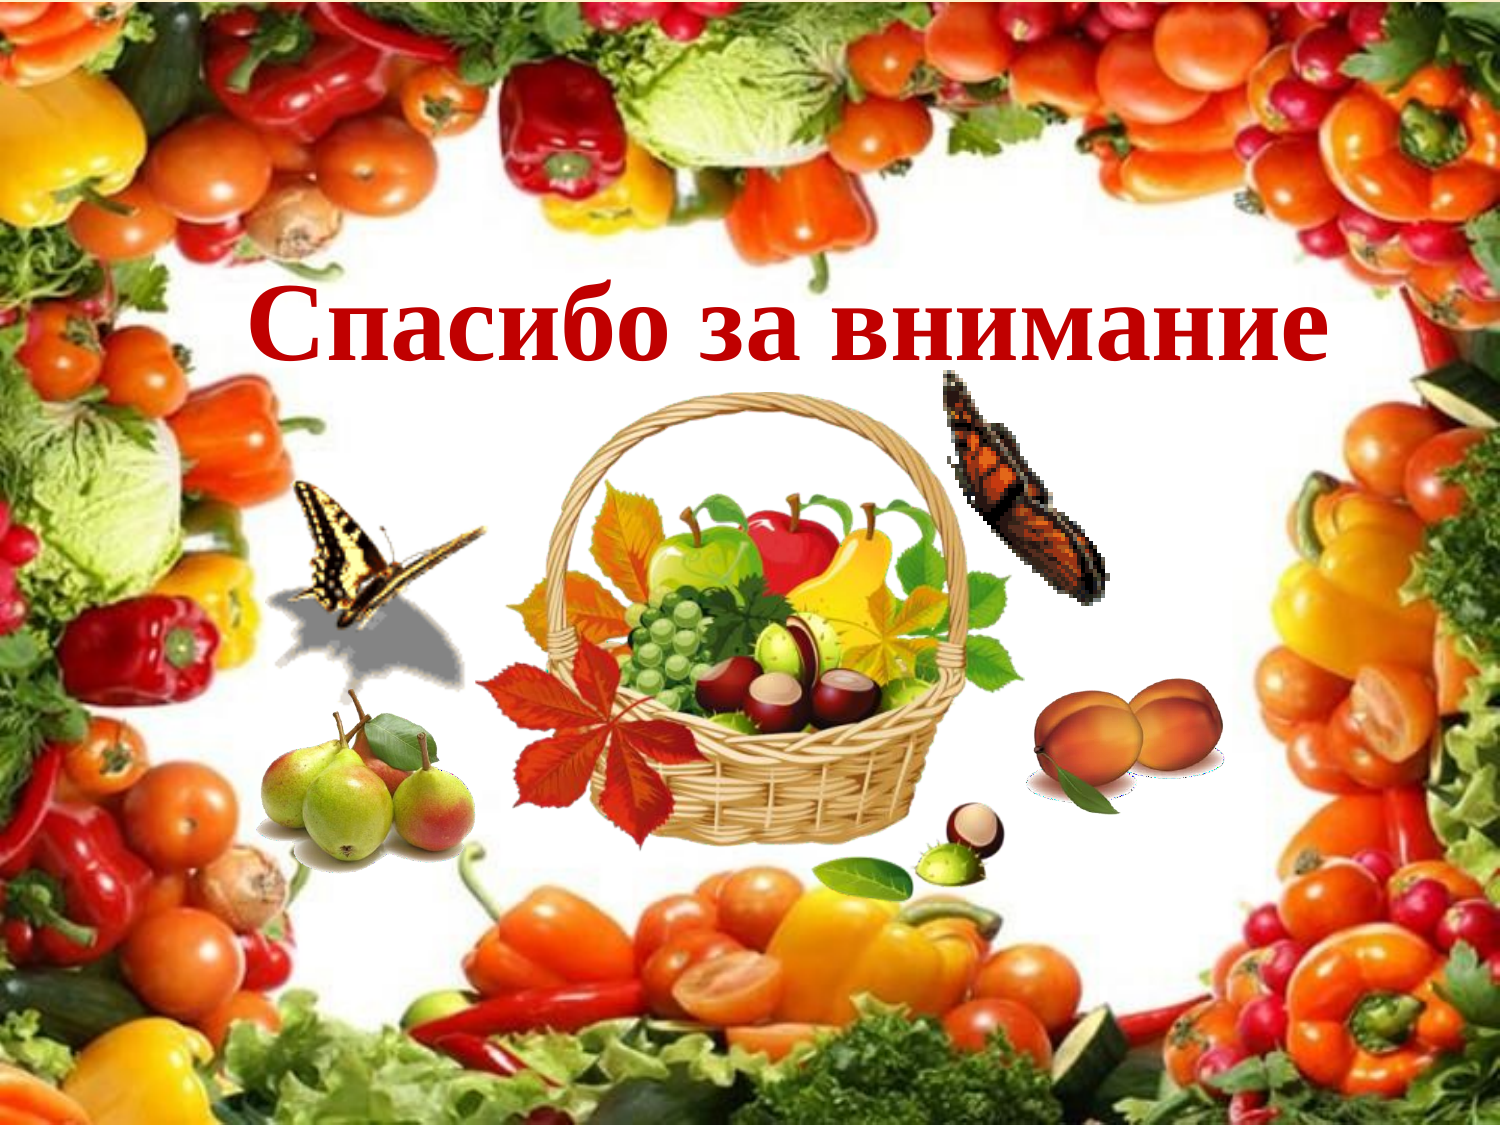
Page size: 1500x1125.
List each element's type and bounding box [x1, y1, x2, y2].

text_box [0, 2, 1500, 1125]
text_box [252, 461, 526, 874]
text_box [882, 326, 1249, 823]
